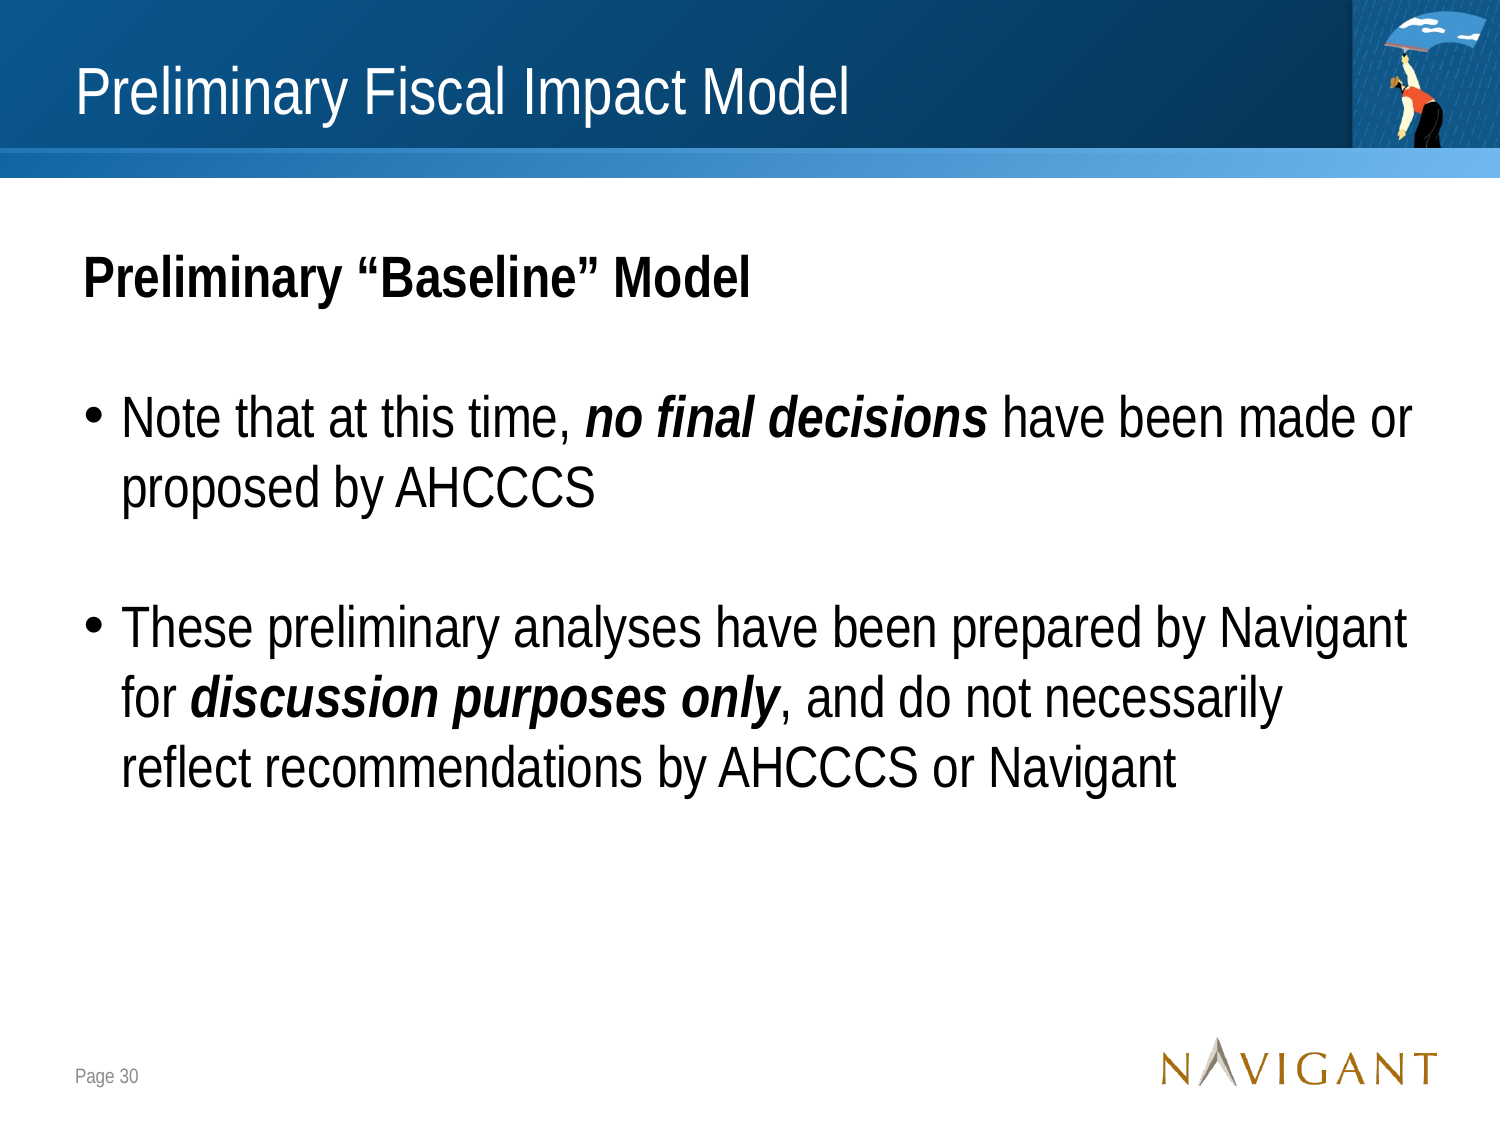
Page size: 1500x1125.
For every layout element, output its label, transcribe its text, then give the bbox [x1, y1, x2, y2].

title Preliminary Fiscal Impact Model [74, 0, 1500, 176]
slide_number Page 30 [75, 1048, 150, 1088]
picture [1162, 1037, 1437, 1086]
text_box Preliminary “Baseline” Model Note that at this time, no final decisions have been made or proposed by AHCCCS These preliminary analyses have been prepared by Navigant for discussion purposes only, and do not necessarily reflect recommendations by AHCCCS or Navigant [68, 231, 1432, 807]
